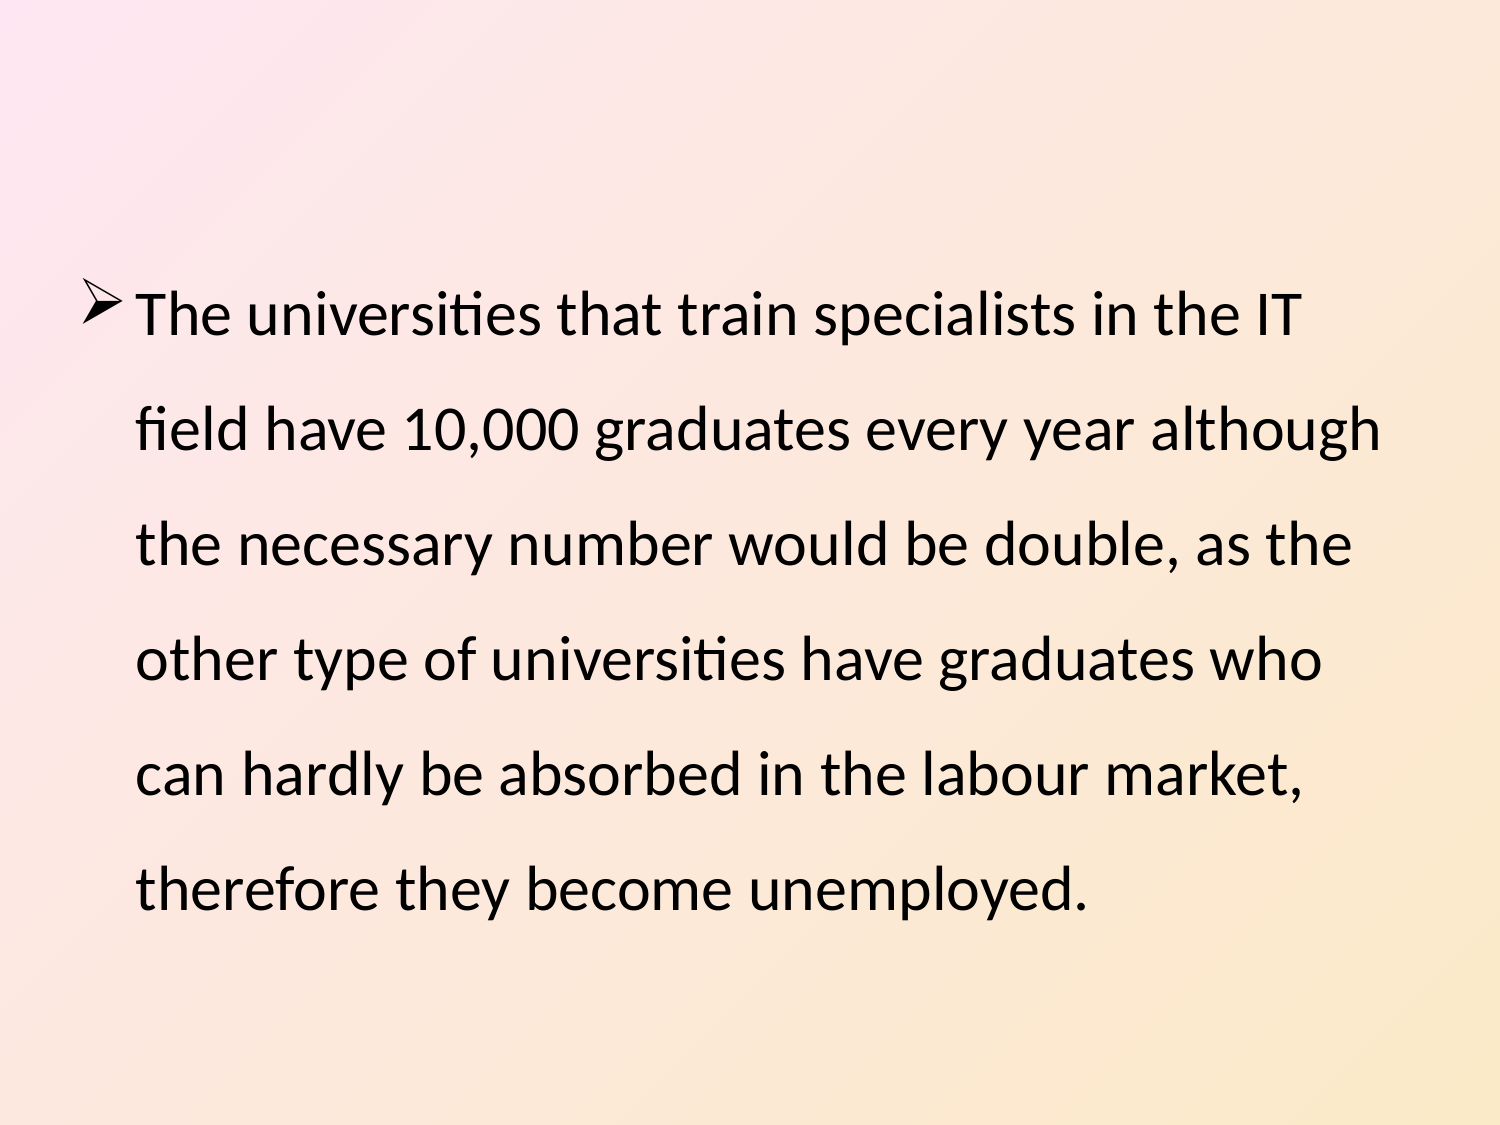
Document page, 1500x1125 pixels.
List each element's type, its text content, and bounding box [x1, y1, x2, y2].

list The universities that train specialists in the IT field have 10,000 graduates every year although the necessary number would be double, as the other type of universities have graduates who can hardly be absorbed in the labour market, therefore they become unemployed. [62, 224, 1413, 950]
